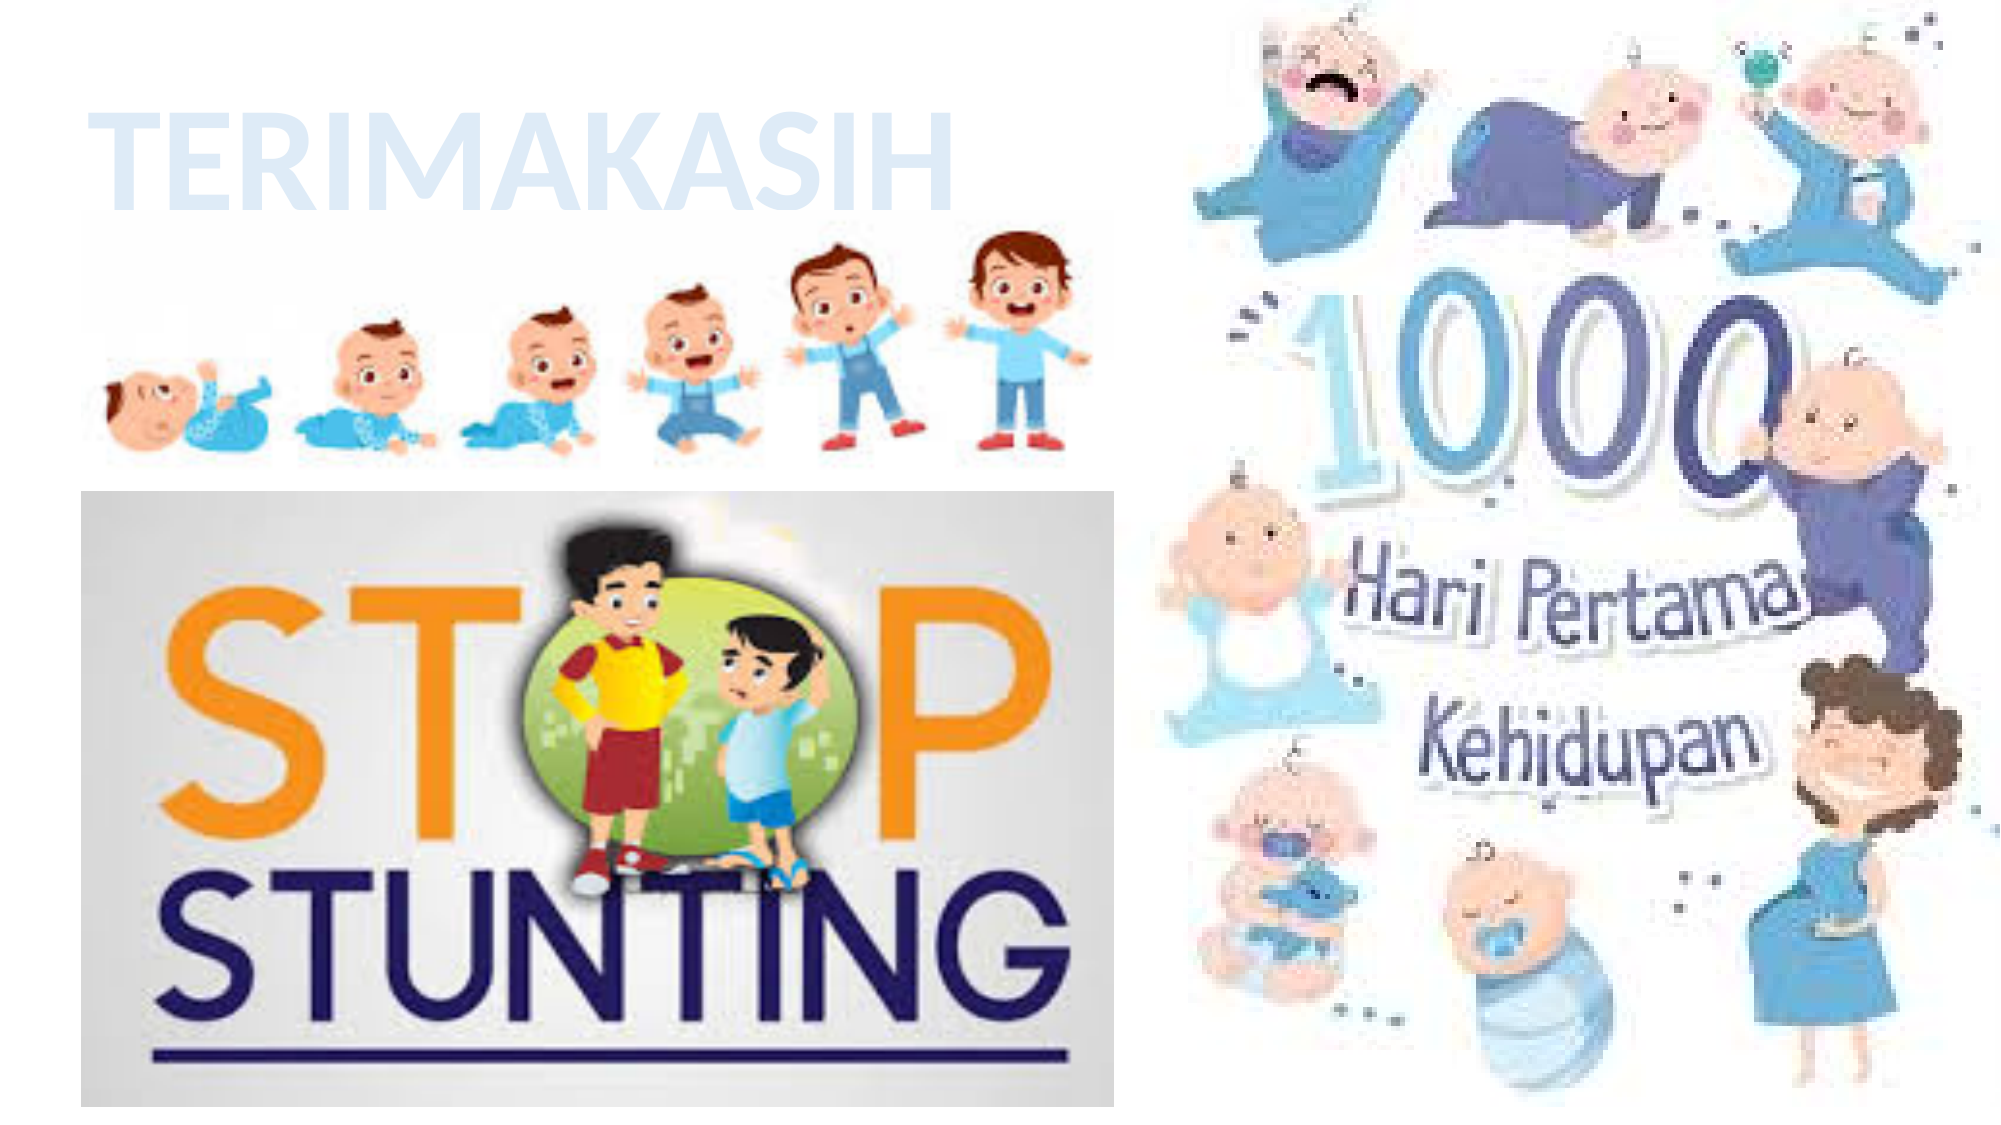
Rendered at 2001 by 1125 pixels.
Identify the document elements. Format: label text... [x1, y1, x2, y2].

picture [81, 0, 2000, 1107]
text_box TERIMAKASIH [0, 53, 1050, 249]
